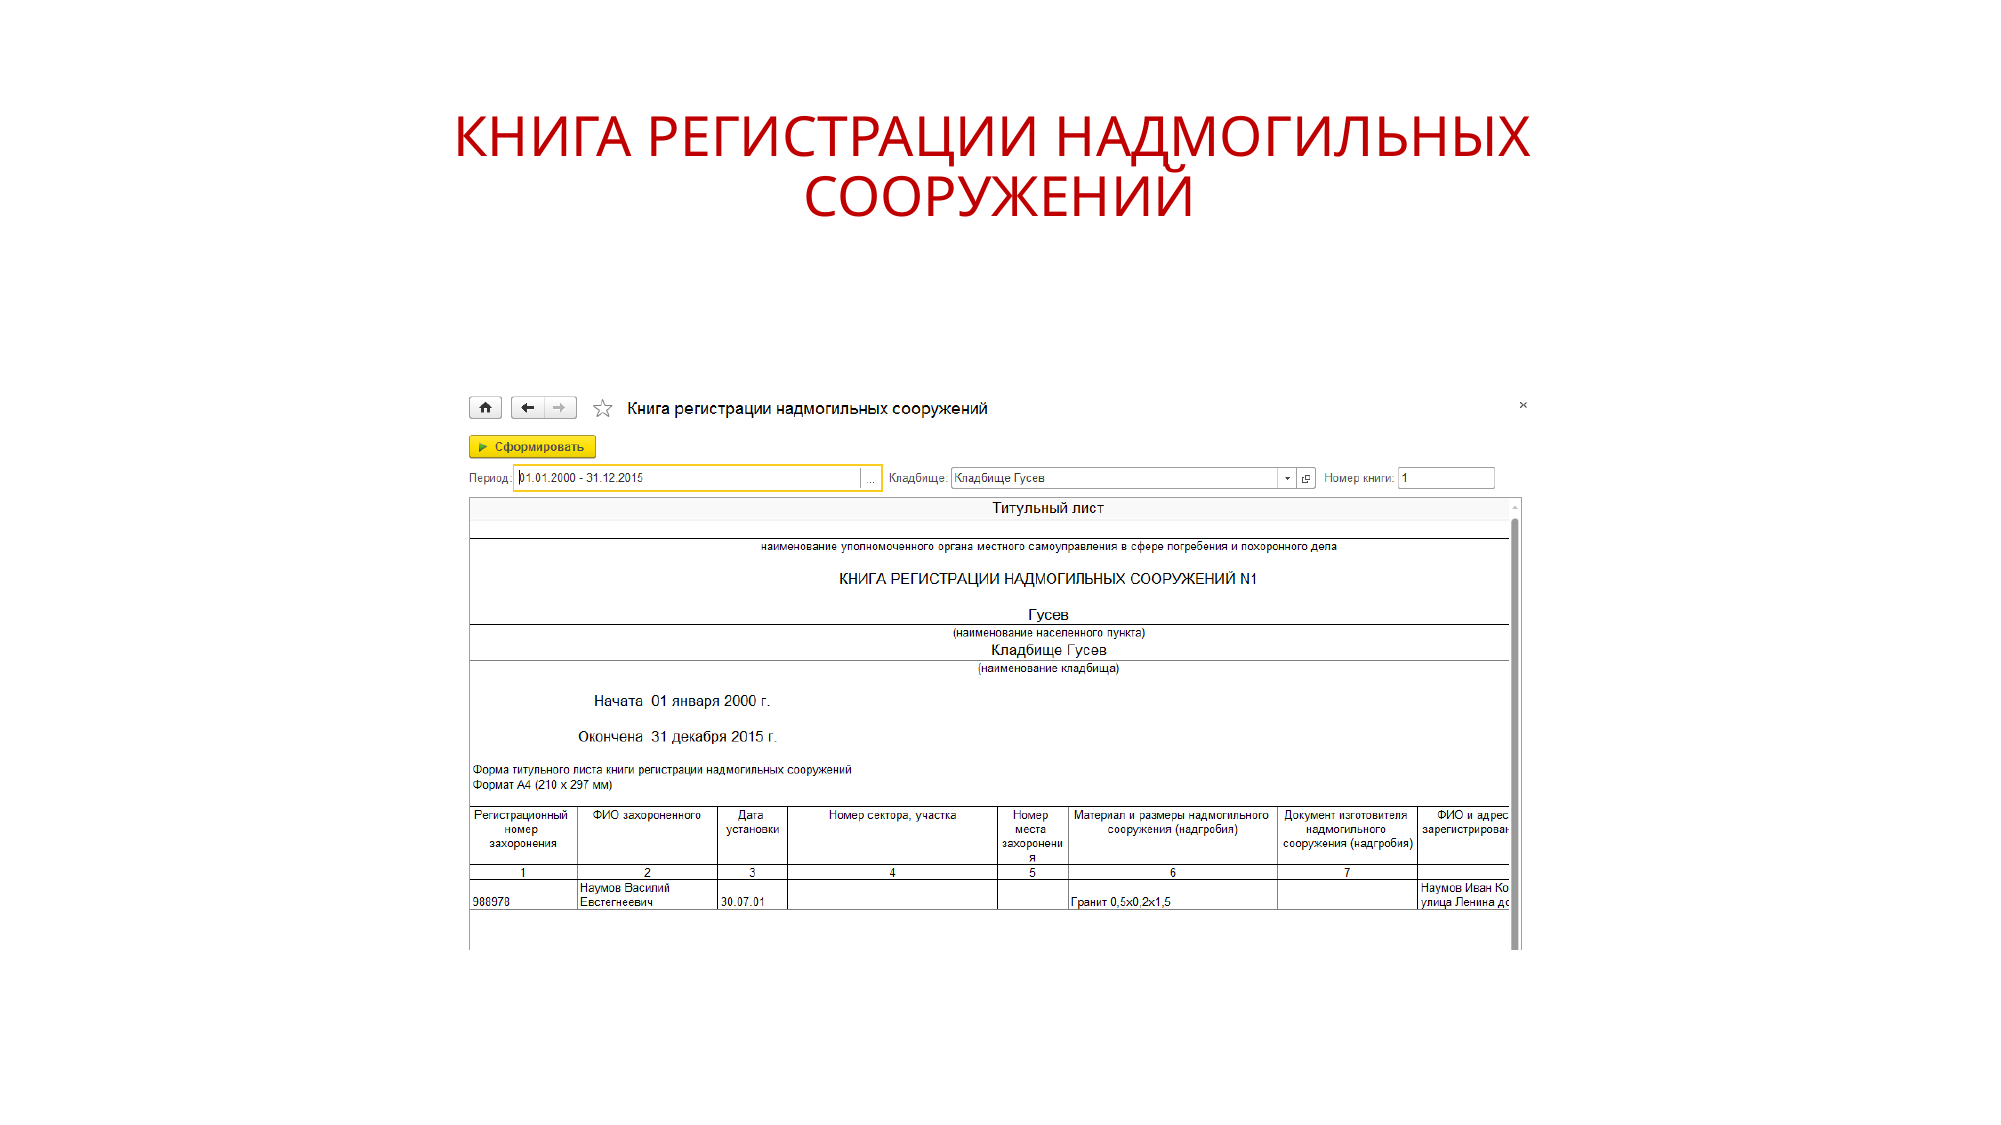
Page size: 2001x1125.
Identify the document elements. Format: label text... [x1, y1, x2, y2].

title Книга регистрации надмогильных сооружений [137, 59, 1863, 278]
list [465, 388, 1535, 950]
